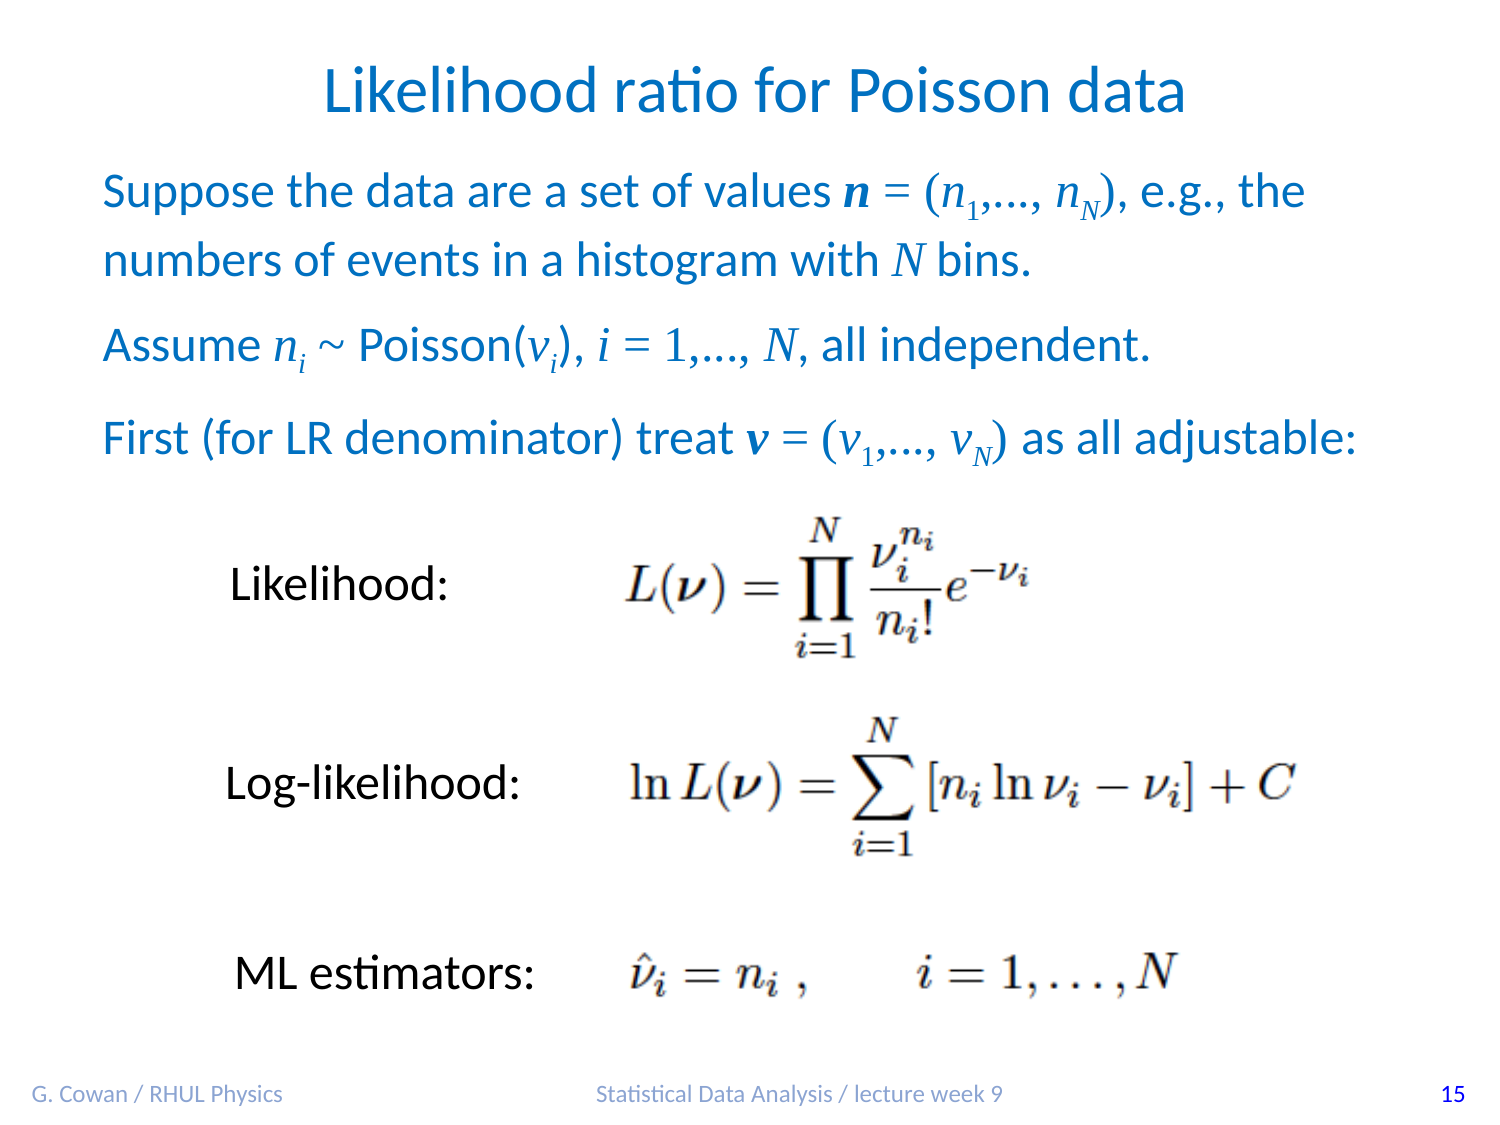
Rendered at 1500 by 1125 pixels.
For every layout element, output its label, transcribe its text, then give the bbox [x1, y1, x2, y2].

picture [619, 705, 1306, 867]
footer Statistical Data Analysis / lecture week 9 [338, 1062, 1262, 1123]
slide_number 15 [1262, 1062, 1481, 1123]
text_box Log-likelihood: [210, 741, 537, 817]
picture [613, 923, 1192, 1016]
text_box Likelihood ratio for Poisson data [147, 38, 1365, 150]
text_box Suppose the data are a set of values n = (n1,..., nΝ), e.g., the numbers of events in a histogram with N bins. Assume ni ~ Poisson(νi), i = 1,..., N, all independent. First (for LR denominator) treat ν = (ν1,..., νΝ) as all adjustable: [87, 150, 1373, 480]
picture [599, 505, 1040, 671]
text_box ML estimators: [219, 931, 552, 1007]
text_box Likelihood: [214, 543, 465, 618]
slide_number G. Cowan / RHUL Physics [16, 1062, 338, 1123]
